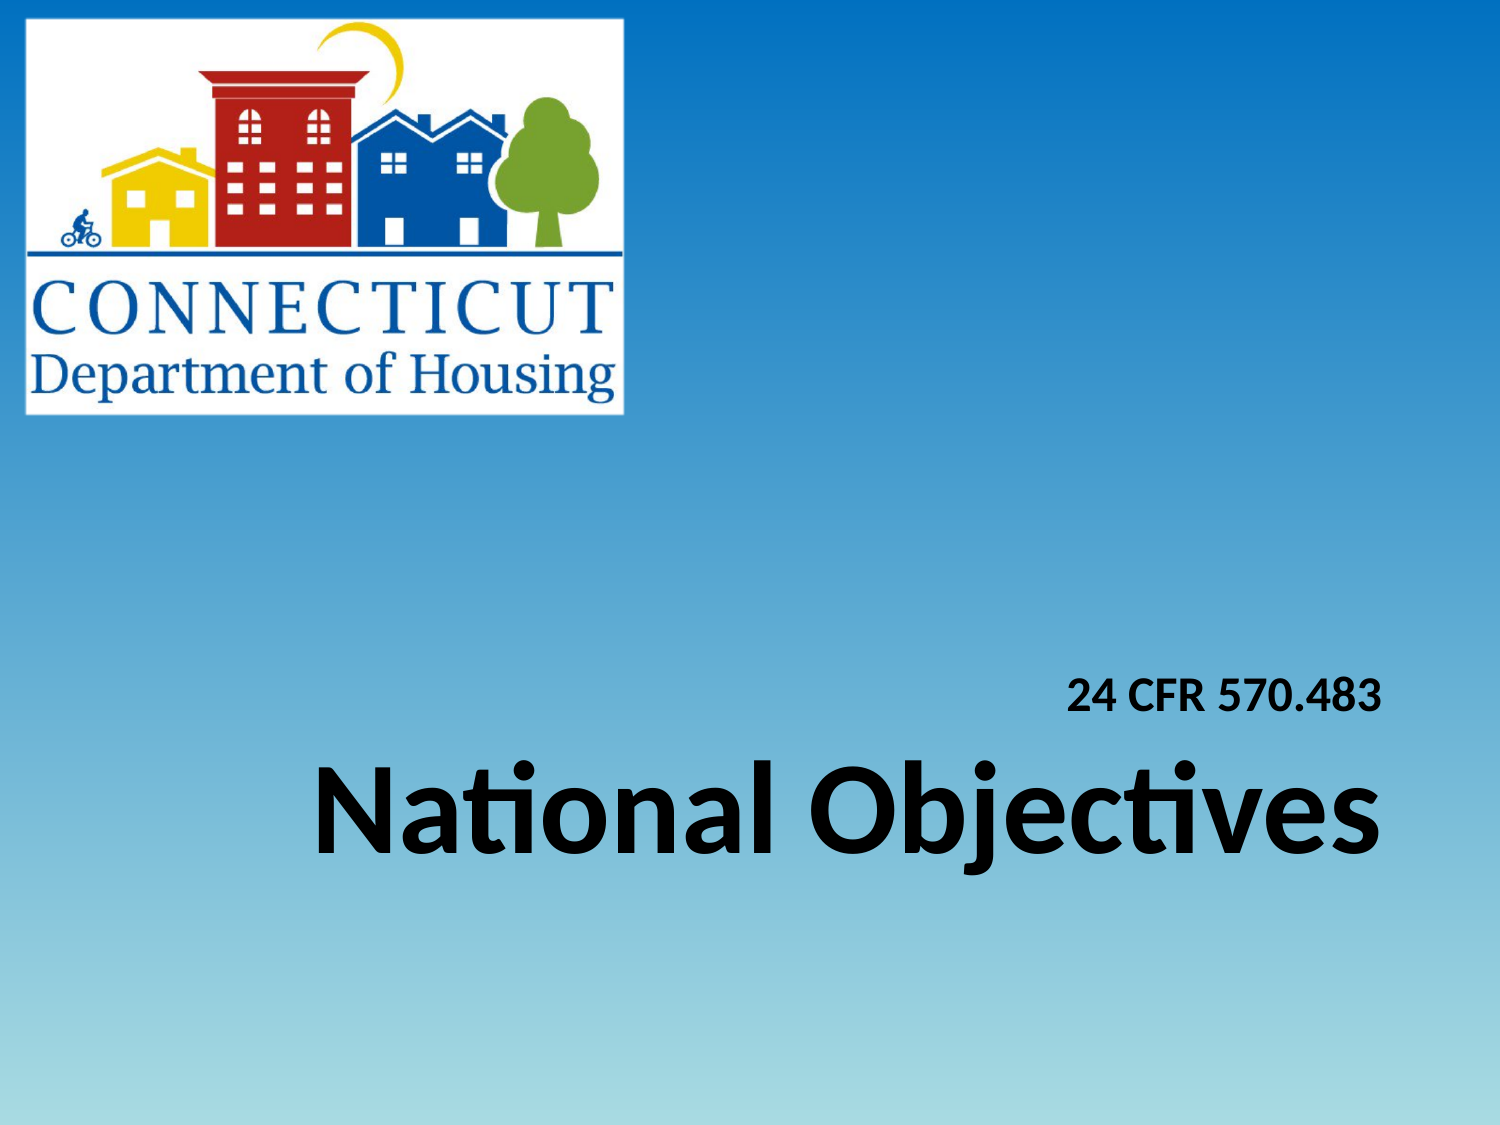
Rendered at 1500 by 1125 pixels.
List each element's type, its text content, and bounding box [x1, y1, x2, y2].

picture [24, 17, 625, 416]
title National Objectives [271, 732, 1397, 929]
subtitle 24 CFR 570.483 [271, 628, 1397, 730]
